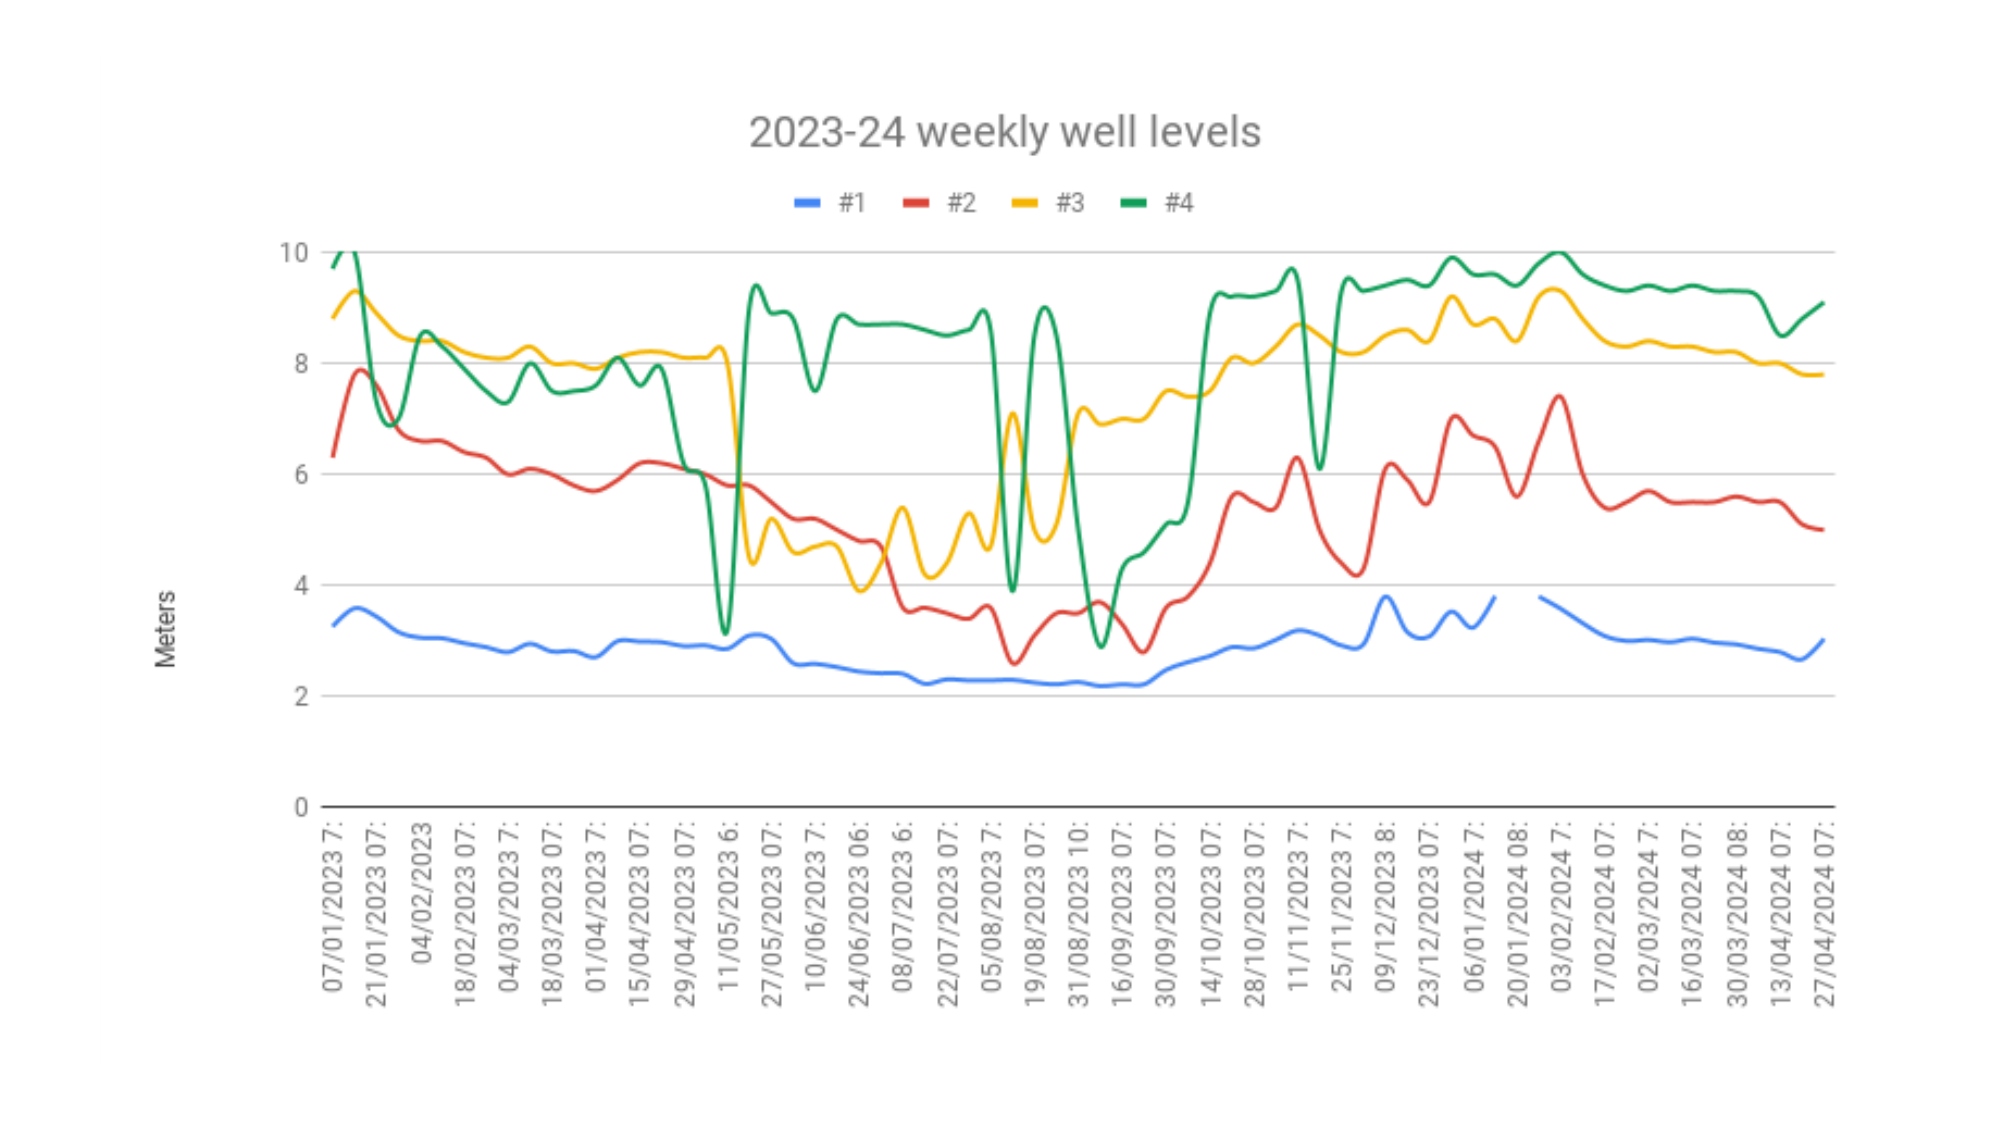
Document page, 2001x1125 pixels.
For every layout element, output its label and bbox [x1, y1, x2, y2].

picture [99, 56, 1891, 1063]
